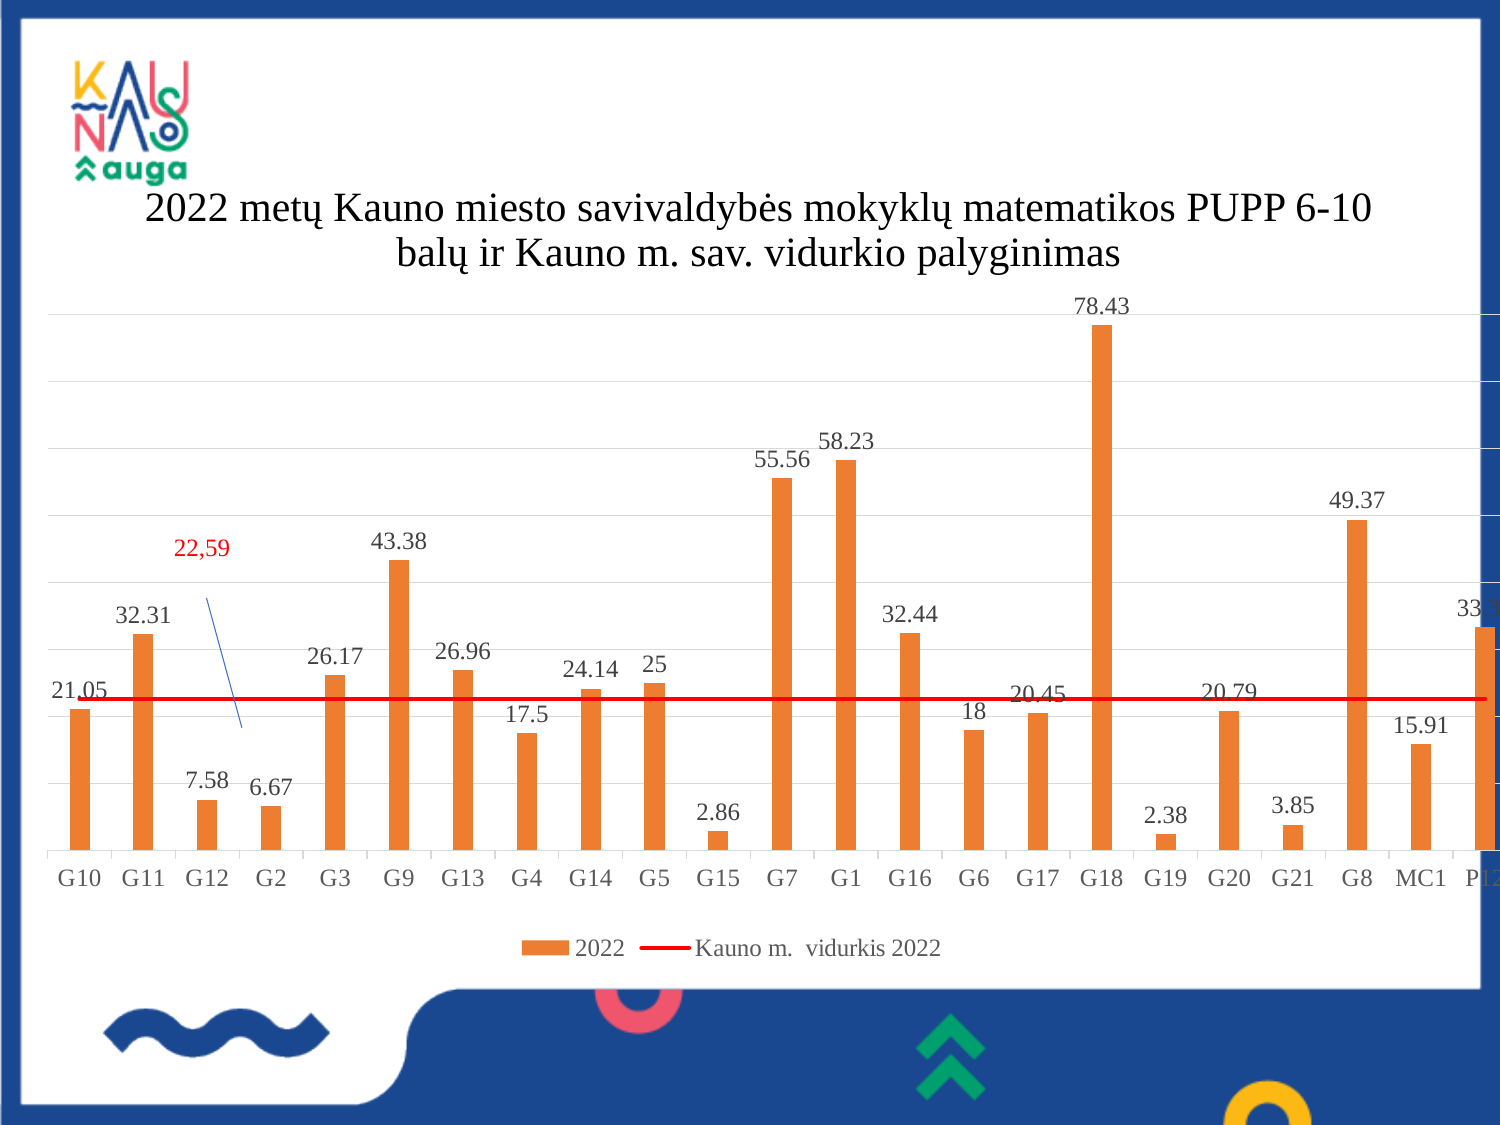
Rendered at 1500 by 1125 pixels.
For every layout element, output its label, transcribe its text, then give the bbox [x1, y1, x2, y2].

title 2022 metų Kauno miesto savivaldybės mokyklų matematikos PUPP 6-10 balų ir Kauno m. sav. vidurkio palyginimas [112, 160, 1406, 290]
picture [0, 0, 1500, 290]
picture [0, 968, 1500, 1125]
chart [0, 290, 1500, 968]
